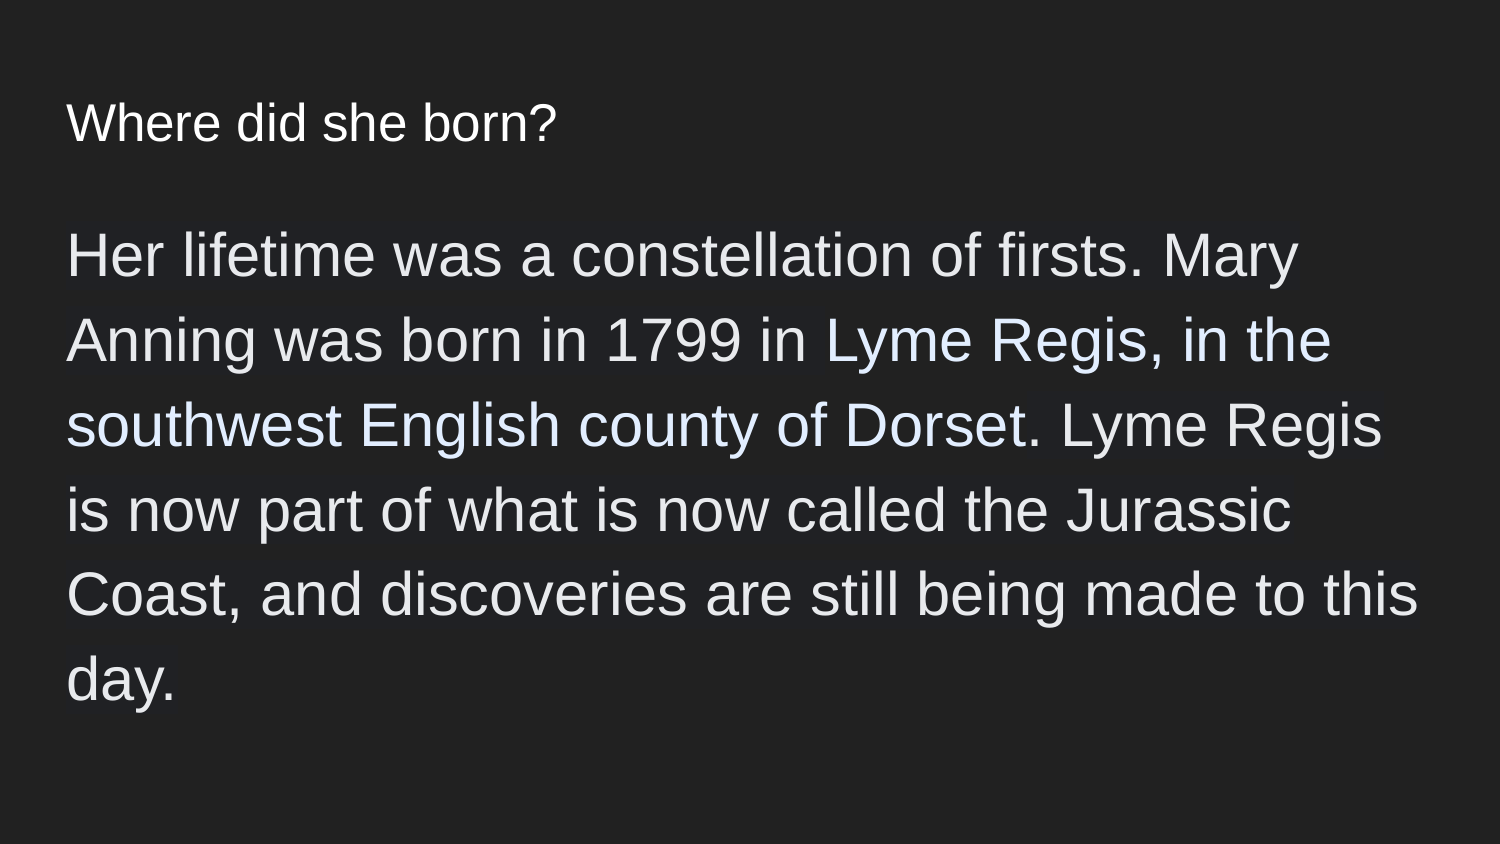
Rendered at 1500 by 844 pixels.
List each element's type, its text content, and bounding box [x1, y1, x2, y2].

title Where did she born? [51, 72, 1449, 167]
list Her lifetime was a constellation of firsts. Mary Anning was born in 1799 in Lyme Regis, in the southwest English county of Dorset. Lyme Regis is now part of what is now called the Jurassic Coast, and discoveries are still being made to this day. [51, 189, 1449, 750]
